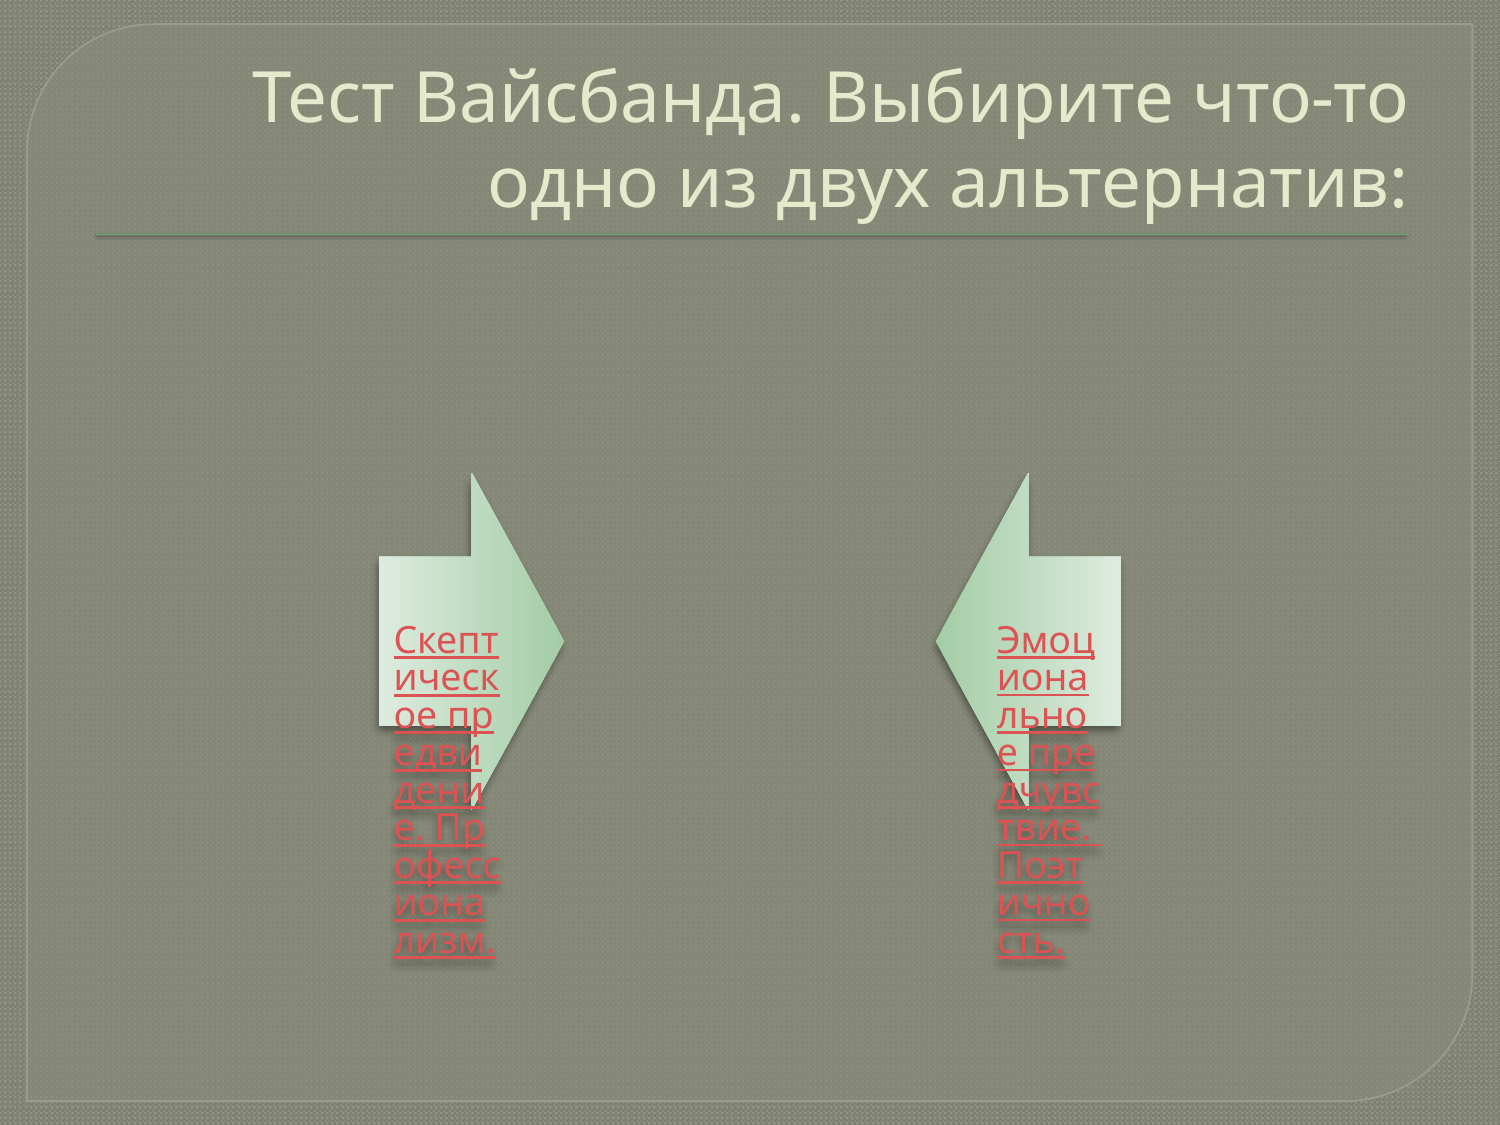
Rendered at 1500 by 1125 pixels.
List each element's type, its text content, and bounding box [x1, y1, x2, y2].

title Тест Вайсбанда. Выбирите что-то одно из двух альтернатив: [75, 41, 1425, 230]
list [74, 269, 1426, 1013]
